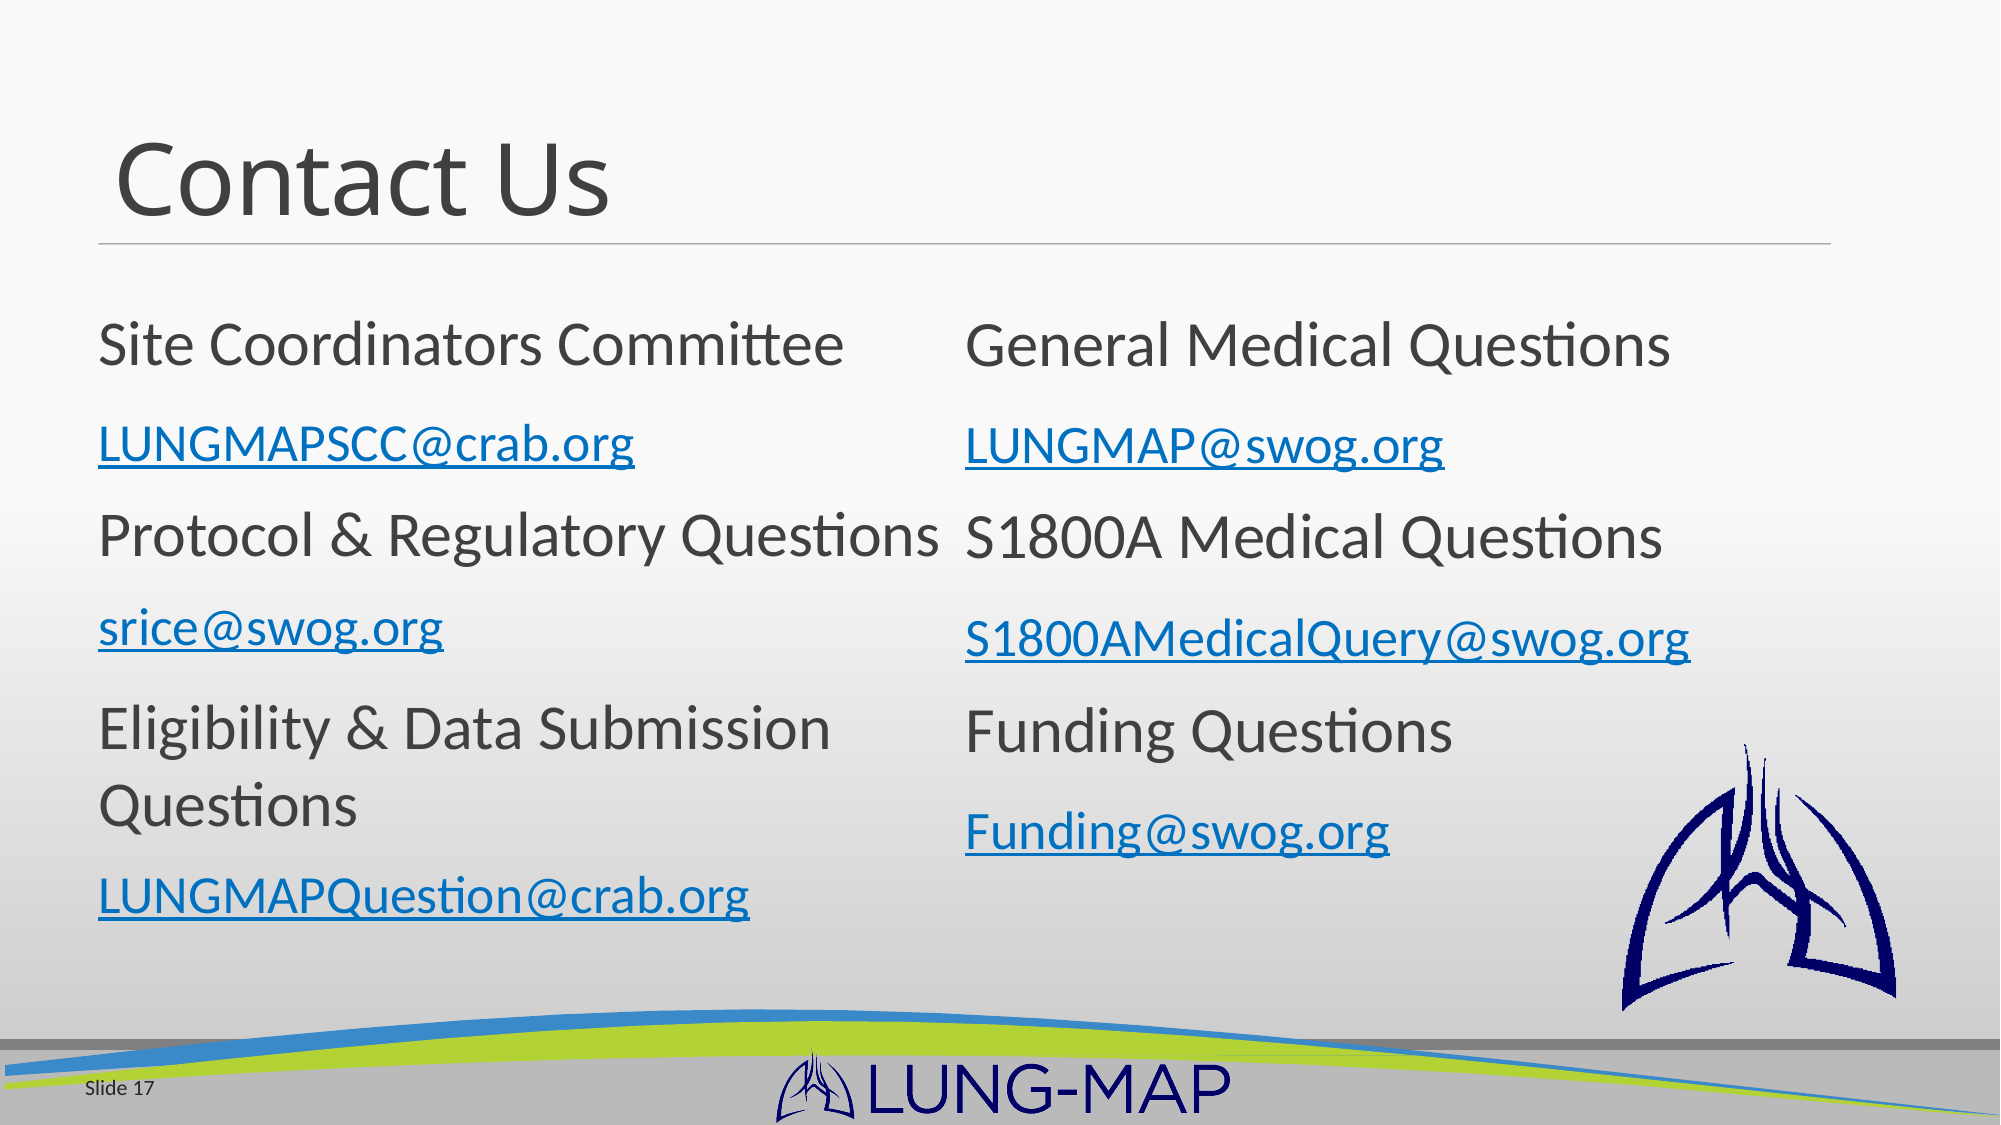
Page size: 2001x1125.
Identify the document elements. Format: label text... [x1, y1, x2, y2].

picture [578, 1041, 1422, 1125]
picture [1609, 738, 1914, 1023]
list Site Coordinators Committee LUNGMAPSCC@crab.org Protocol & Regulatory Questions srice@swog.org Eligibility & Data Submission Questions LUNGMAPQuestion@crab.org [98, 302, 949, 963]
list General Medical Questions LUNGMAP@swog.org S1800A Medical Questions S1800AMedicalQuery@swog.org Funding Questions Funding@swog.org [965, 302, 1830, 963]
title Contact Us [98, 5, 1830, 244]
slide_number Slide 17 [27, 1057, 170, 1118]
